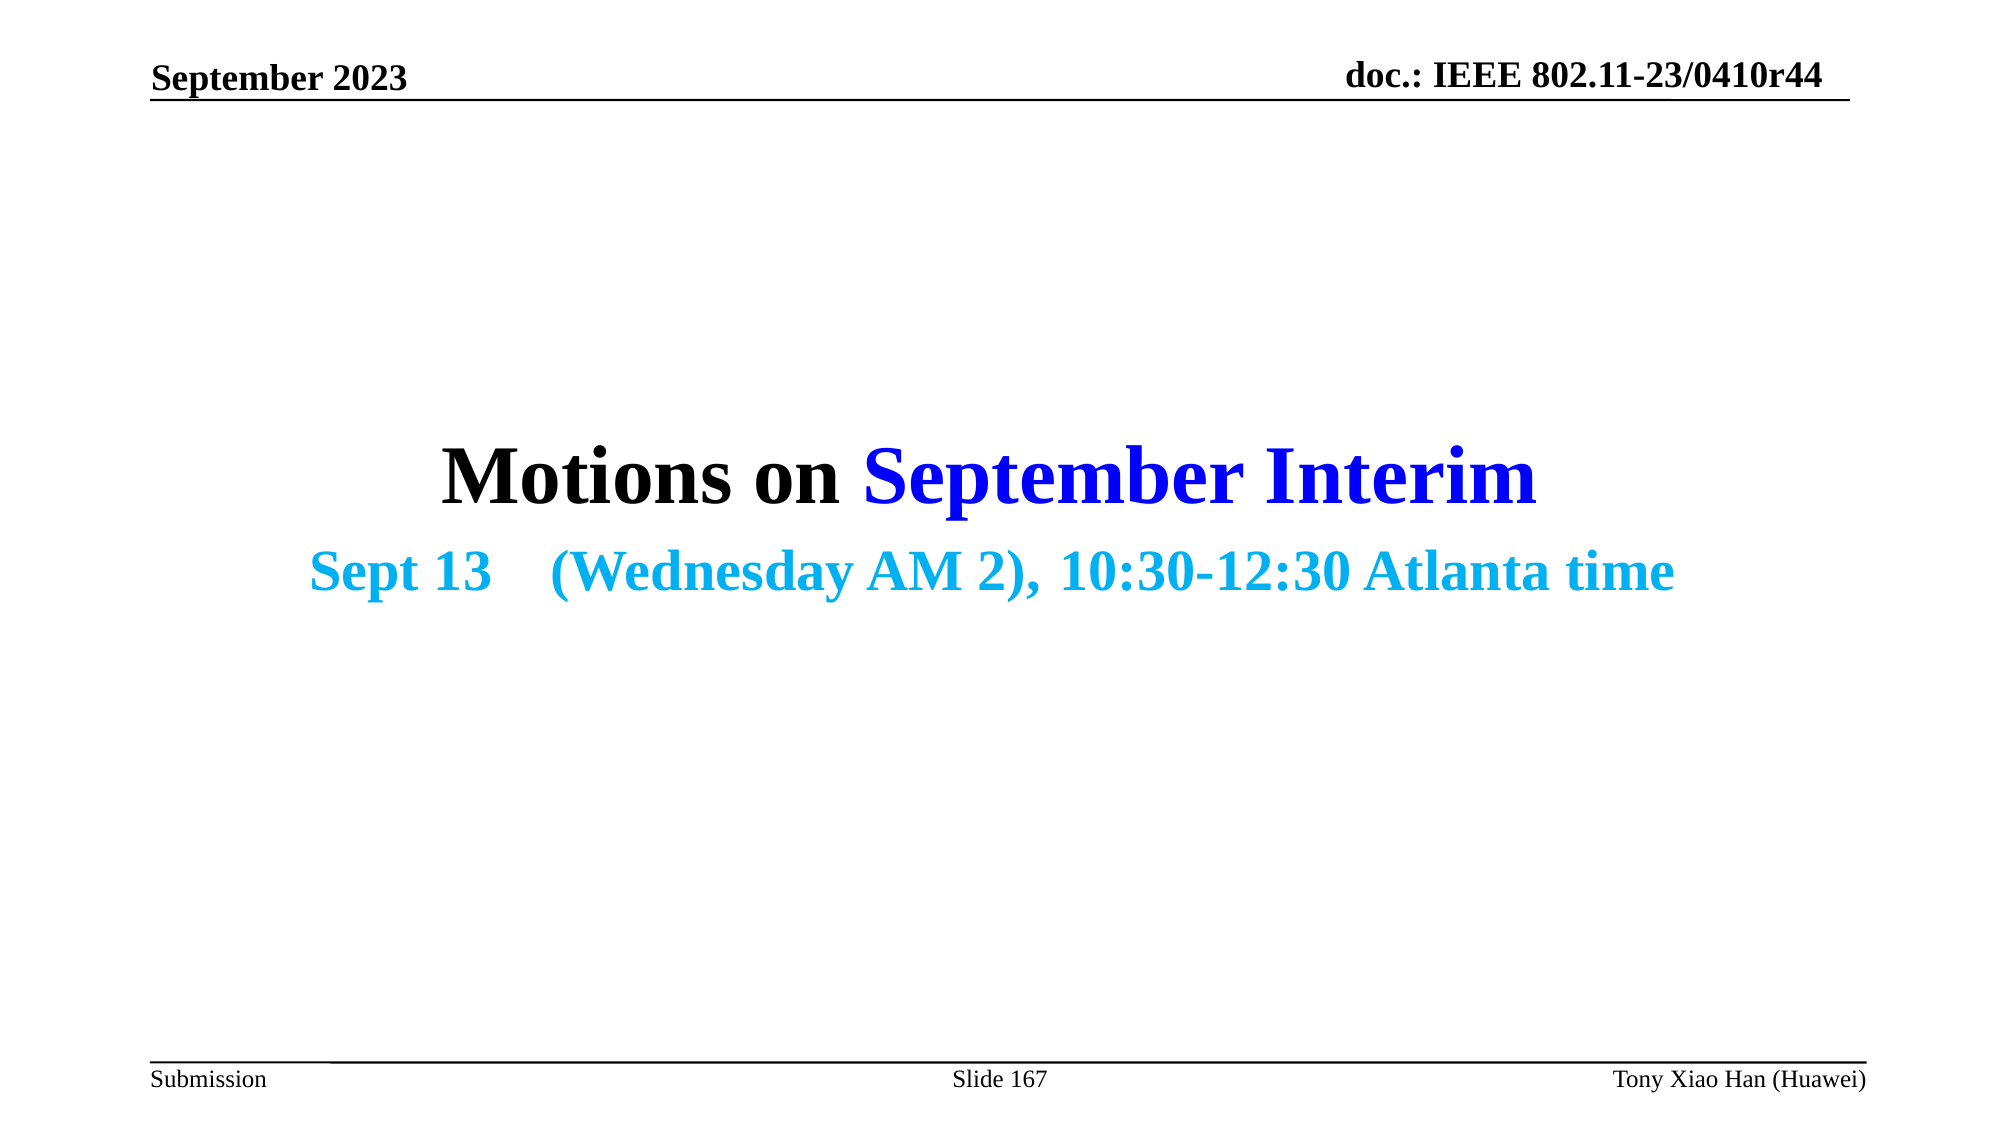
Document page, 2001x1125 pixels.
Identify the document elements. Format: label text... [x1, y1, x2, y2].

text_box Motions on September Interim Sept 13 (Wednesday AM 2), 10:30-12:30 Atlanta time [249, 412, 1750, 950]
